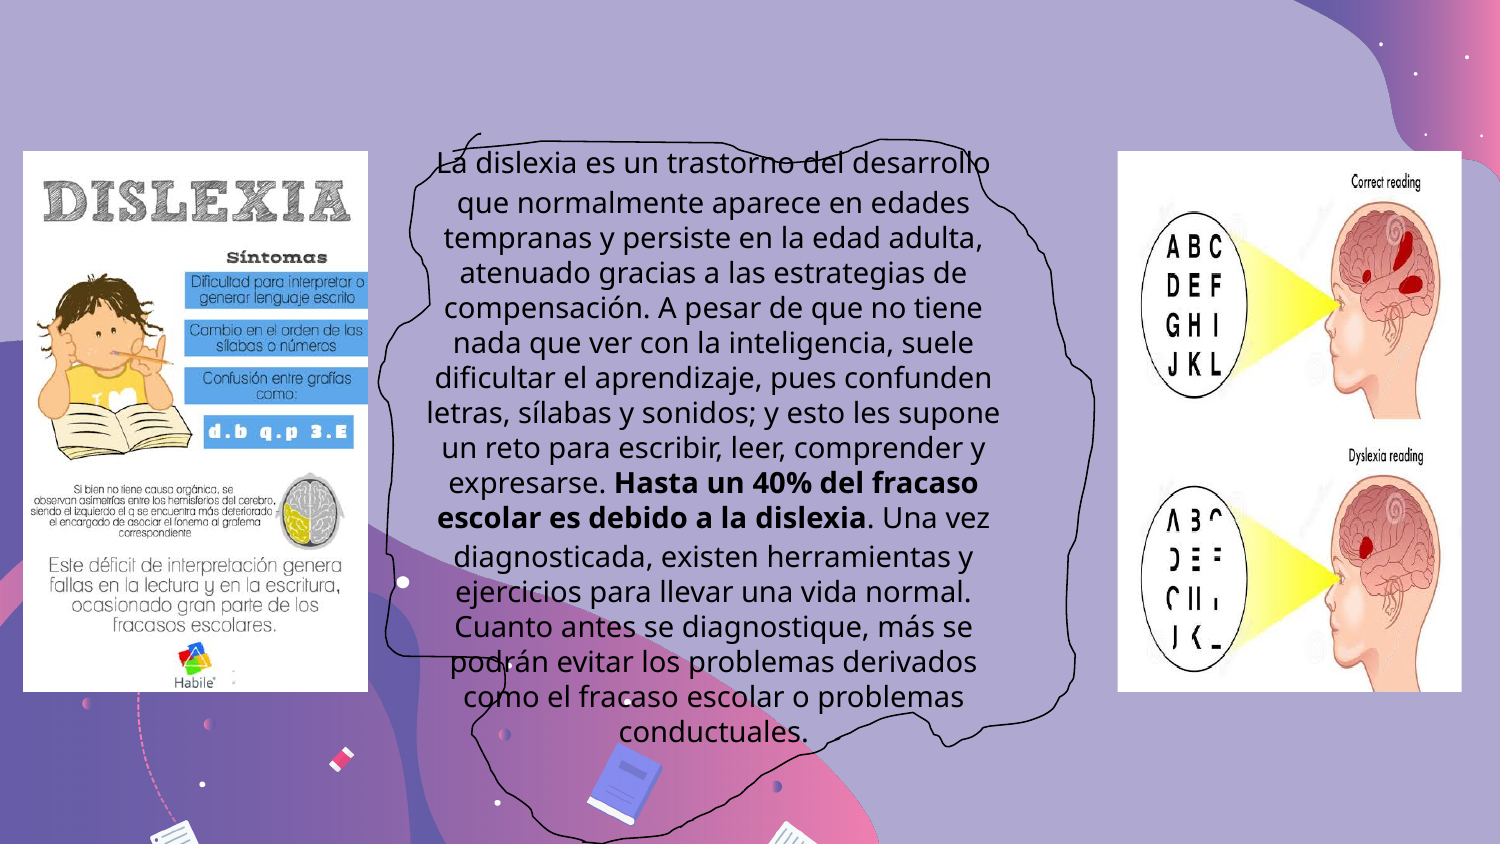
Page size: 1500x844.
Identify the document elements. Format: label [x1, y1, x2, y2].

text_box [377, 132, 1096, 844]
picture [1117, 0, 1500, 693]
picture [608, 718, 891, 844]
picture [0, 151, 585, 844]
